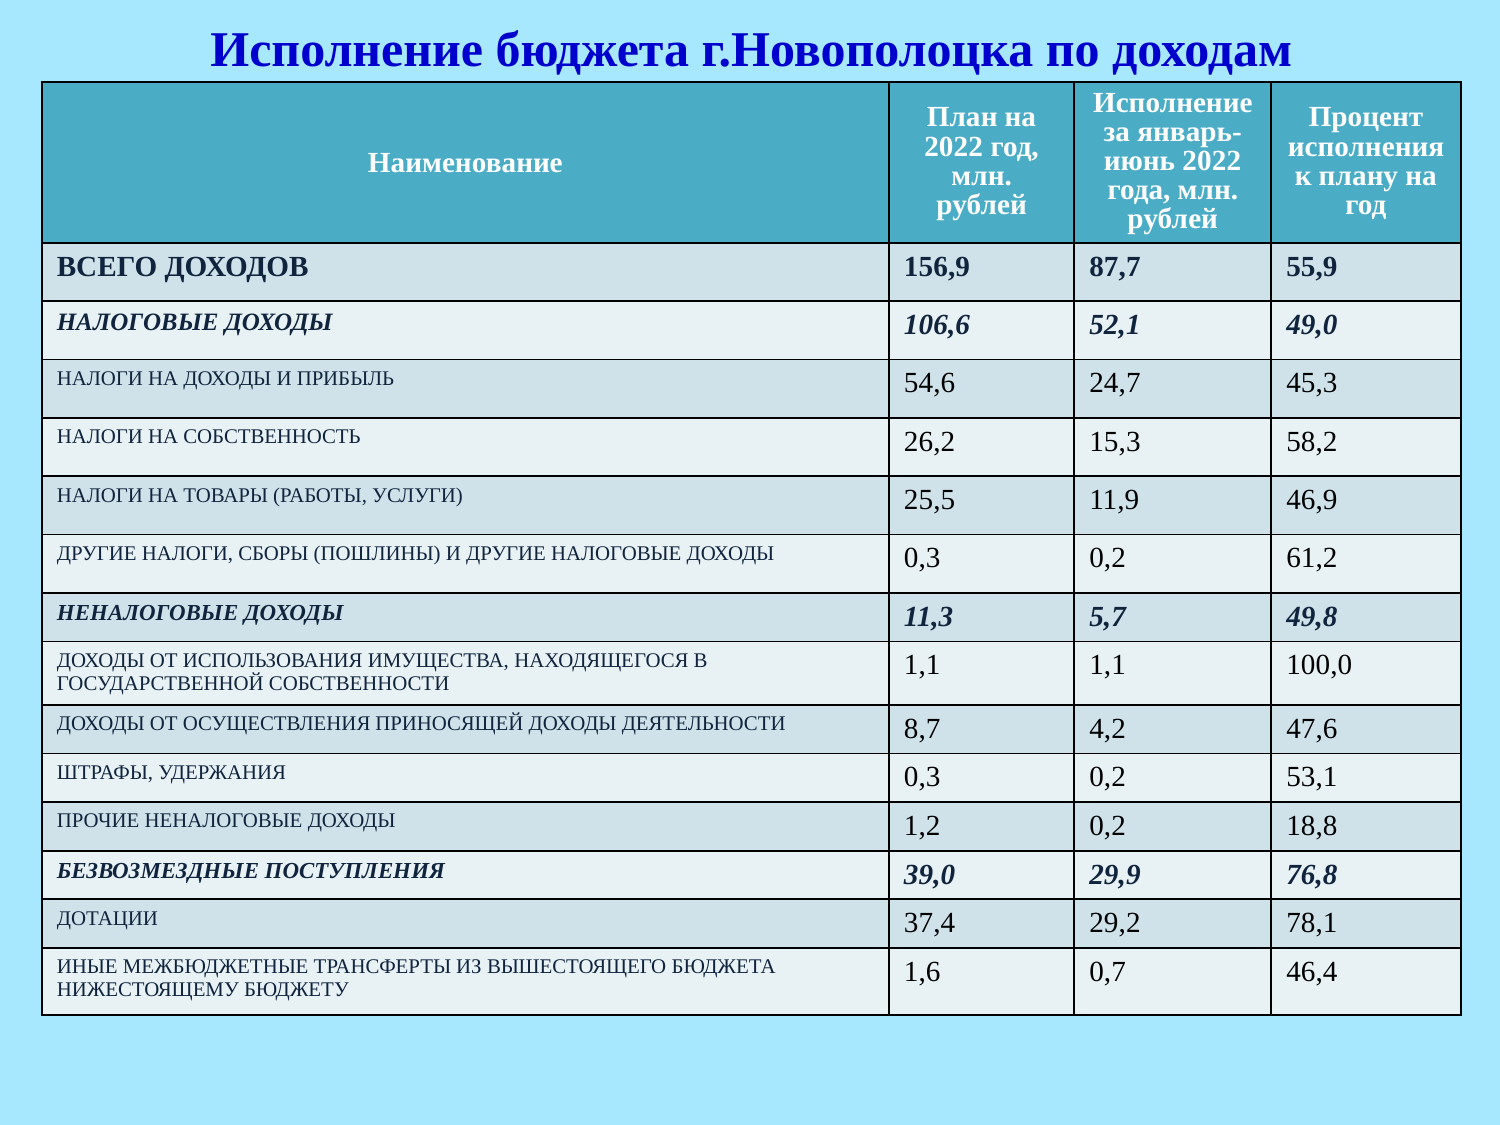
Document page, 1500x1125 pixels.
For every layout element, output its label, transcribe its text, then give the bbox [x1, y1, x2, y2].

table_cell 54,6 [890, 360, 1073, 417]
table_cell 1,2 [890, 803, 1073, 850]
table_cell 37,4 [890, 900, 1073, 947]
table_cell 100,0 [1272, 642, 1460, 704]
table_cell 49,8 [1272, 594, 1460, 641]
table_cell ИНЫЕ МЕЖБЮДЖЕТНЫЕ ТРАНСФЕРТЫ ИЗ ВЫШЕСТОЯЩЕГО БЮДЖЕТА НИЖЕСТОЯЩЕМУ БЮДЖЕТУ [43, 949, 888, 1014]
table_cell 1,1 [890, 642, 1073, 704]
table_cell 78,1 [1272, 900, 1460, 947]
table_cell 156,9 [890, 244, 1073, 300]
table_cell 15,3 [1075, 419, 1270, 475]
table_cell 49,0 [1272, 302, 1460, 359]
table_cell 4,2 [1075, 706, 1270, 753]
table_cell 46,9 [1272, 477, 1460, 534]
table_cell БЕЗВОЗМЕЗДНЫЕ ПОСТУПЛЕНИЯ [43, 852, 888, 898]
table_header Процент исполнения к плану на год [1272, 83, 1460, 242]
table_cell ДОТАЦИИ [43, 900, 888, 947]
table_header План на 2022 год, млн. рублей [890, 83, 1073, 242]
table_cell НАЛОГИ НА ТОВАРЫ (РАБОТЫ, УСЛУГИ) [43, 477, 888, 534]
table_cell 0,2 [1075, 535, 1270, 592]
table_cell 0,2 [1075, 803, 1270, 850]
table_cell 25,5 [890, 477, 1073, 534]
table_cell 61,2 [1272, 535, 1460, 592]
table_cell 1,1 [1075, 642, 1270, 704]
table_cell 0,2 [1075, 754, 1270, 801]
table_cell ШТРАФЫ, УДЕРЖАНИЯ [43, 754, 888, 801]
table_cell 53,1 [1272, 754, 1460, 801]
table_cell 11,3 [890, 594, 1073, 641]
table_cell 55,9 [1272, 244, 1460, 300]
table_cell 106,6 [890, 302, 1073, 359]
table_cell 18,8 [1272, 803, 1460, 850]
table_cell НАЛОГИ НА ДОХОДЫ И ПРИБЫЛЬ [43, 360, 888, 417]
table_cell 8,7 [890, 706, 1073, 753]
table_cell 26,2 [890, 419, 1073, 475]
table_cell 76,8 [1272, 852, 1460, 898]
table_cell 29,9 [1075, 852, 1270, 898]
table_cell 0,7 [1075, 949, 1270, 1014]
table_cell 11,9 [1075, 477, 1270, 534]
table_cell НАЛОГОВЫЕ ДОХОДЫ [43, 302, 888, 359]
table_cell ПРОЧИЕ НЕНАЛОГОВЫЕ ДОХОДЫ [43, 803, 888, 850]
table_cell 46,4 [1272, 949, 1460, 1014]
table_header Исполнение за январь-июнь 2022 года, млн. рублей [1075, 83, 1270, 242]
table_cell НАЛОГИ НА СОБСТВЕННОСТЬ [43, 419, 888, 475]
table_cell 5,7 [1075, 594, 1270, 641]
table_cell 52,1 [1075, 302, 1270, 359]
table_header Наименование [43, 83, 888, 242]
title Исполнение бюджета г.Новополоцка по доходам [76, 6, 1427, 55]
table_cell 87,7 [1075, 244, 1270, 300]
table_cell ДОХОДЫ ОТ ОСУЩЕСТВЛЕНИЯ ПРИНОСЯЩЕЙ ДОХОДЫ ДЕЯТЕЛЬНОСТИ [43, 706, 888, 753]
table_cell 45,3 [1272, 360, 1460, 417]
table_cell ДОХОДЫ ОТ ИСПОЛЬЗОВАНИЯ ИМУЩЕСТВА, НАХОДЯЩЕГОСЯ В ГОСУДАРСТВЕННОЙ СОБСТВЕННОСТИ [43, 642, 888, 704]
table_cell 47,6 [1272, 706, 1460, 753]
table_cell 1,6 [890, 949, 1073, 1014]
table_cell НЕНАЛОГОВЫЕ ДОХОДЫ [43, 594, 888, 641]
table_cell 24,7 [1075, 360, 1270, 417]
table_cell ДРУГИЕ НАЛОГИ, СБОРЫ (ПОШЛИНЫ) И ДРУГИЕ НАЛОГОВЫЕ ДОХОДЫ [43, 535, 888, 592]
table_cell 0,3 [890, 754, 1073, 801]
table_cell ВСЕГО ДОХОДОВ [43, 244, 888, 300]
table_cell 0,3 [890, 535, 1073, 592]
table_cell 39,0 [890, 852, 1073, 898]
table_cell 58,2 [1272, 419, 1460, 475]
table_cell 29,2 [1075, 900, 1270, 947]
